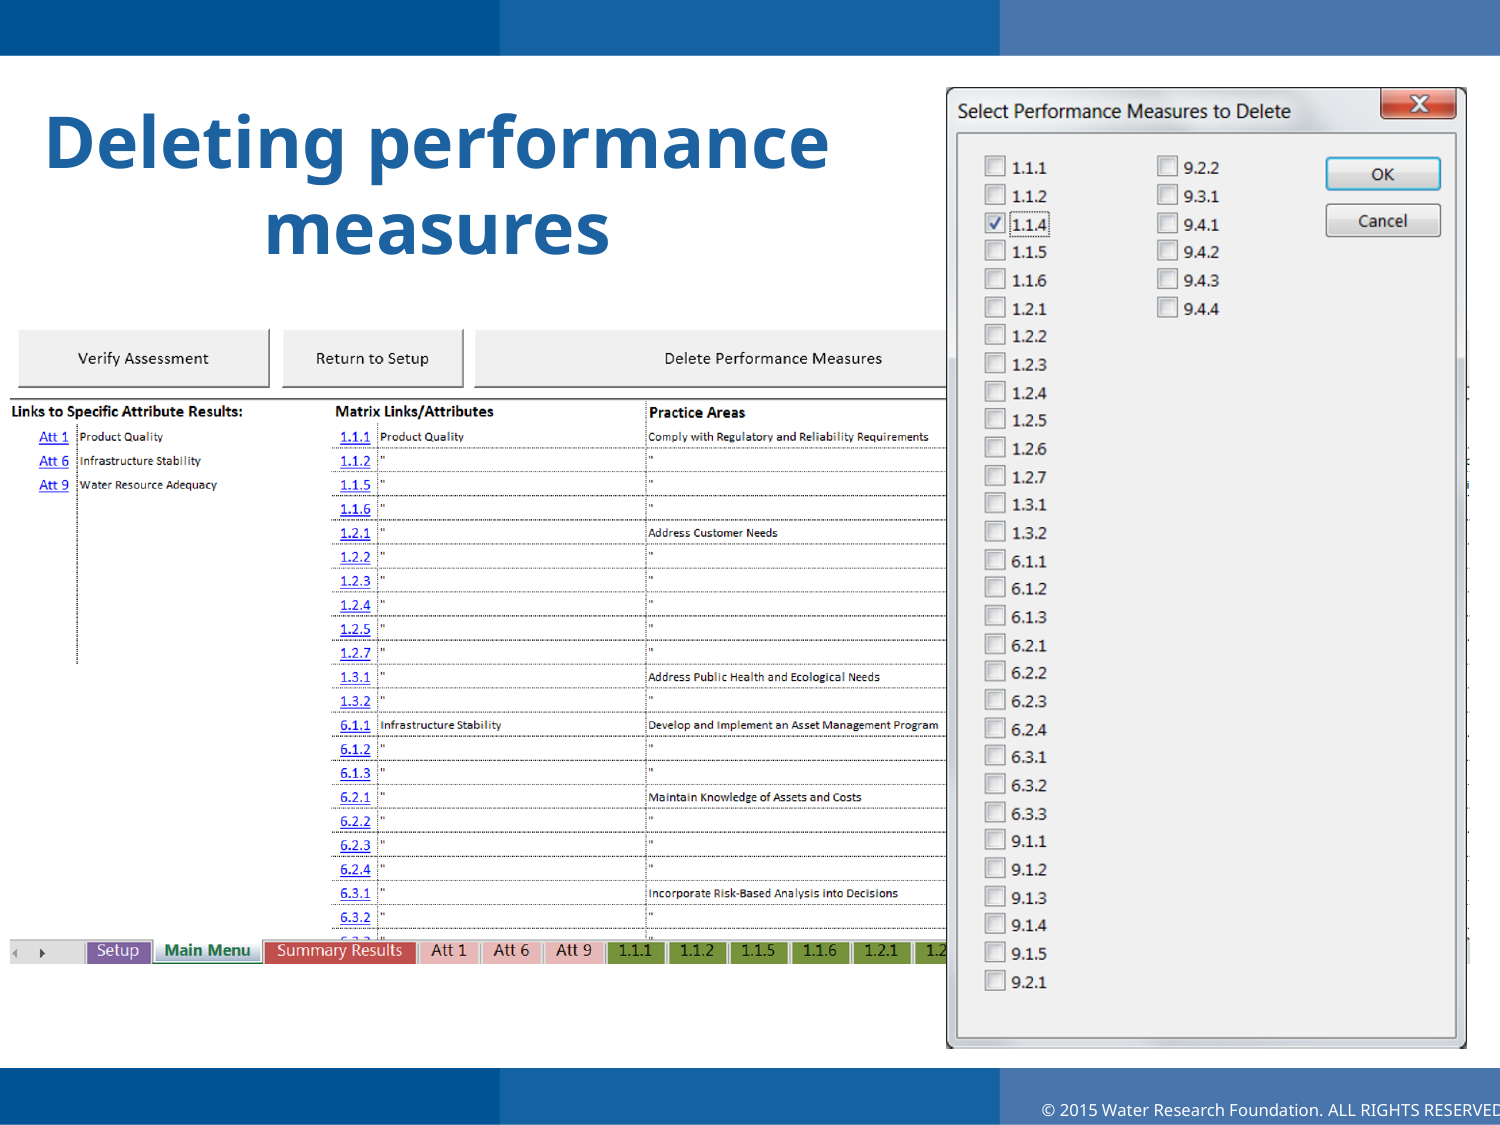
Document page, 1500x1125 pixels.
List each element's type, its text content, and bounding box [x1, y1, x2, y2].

picture [9, 87, 1470, 1049]
picture [0, 0, 1500, 56]
picture [1494, 1105, 1500, 1115]
title Deleting performance measures [20, 77, 855, 288]
picture [0, 1068, 1500, 1125]
